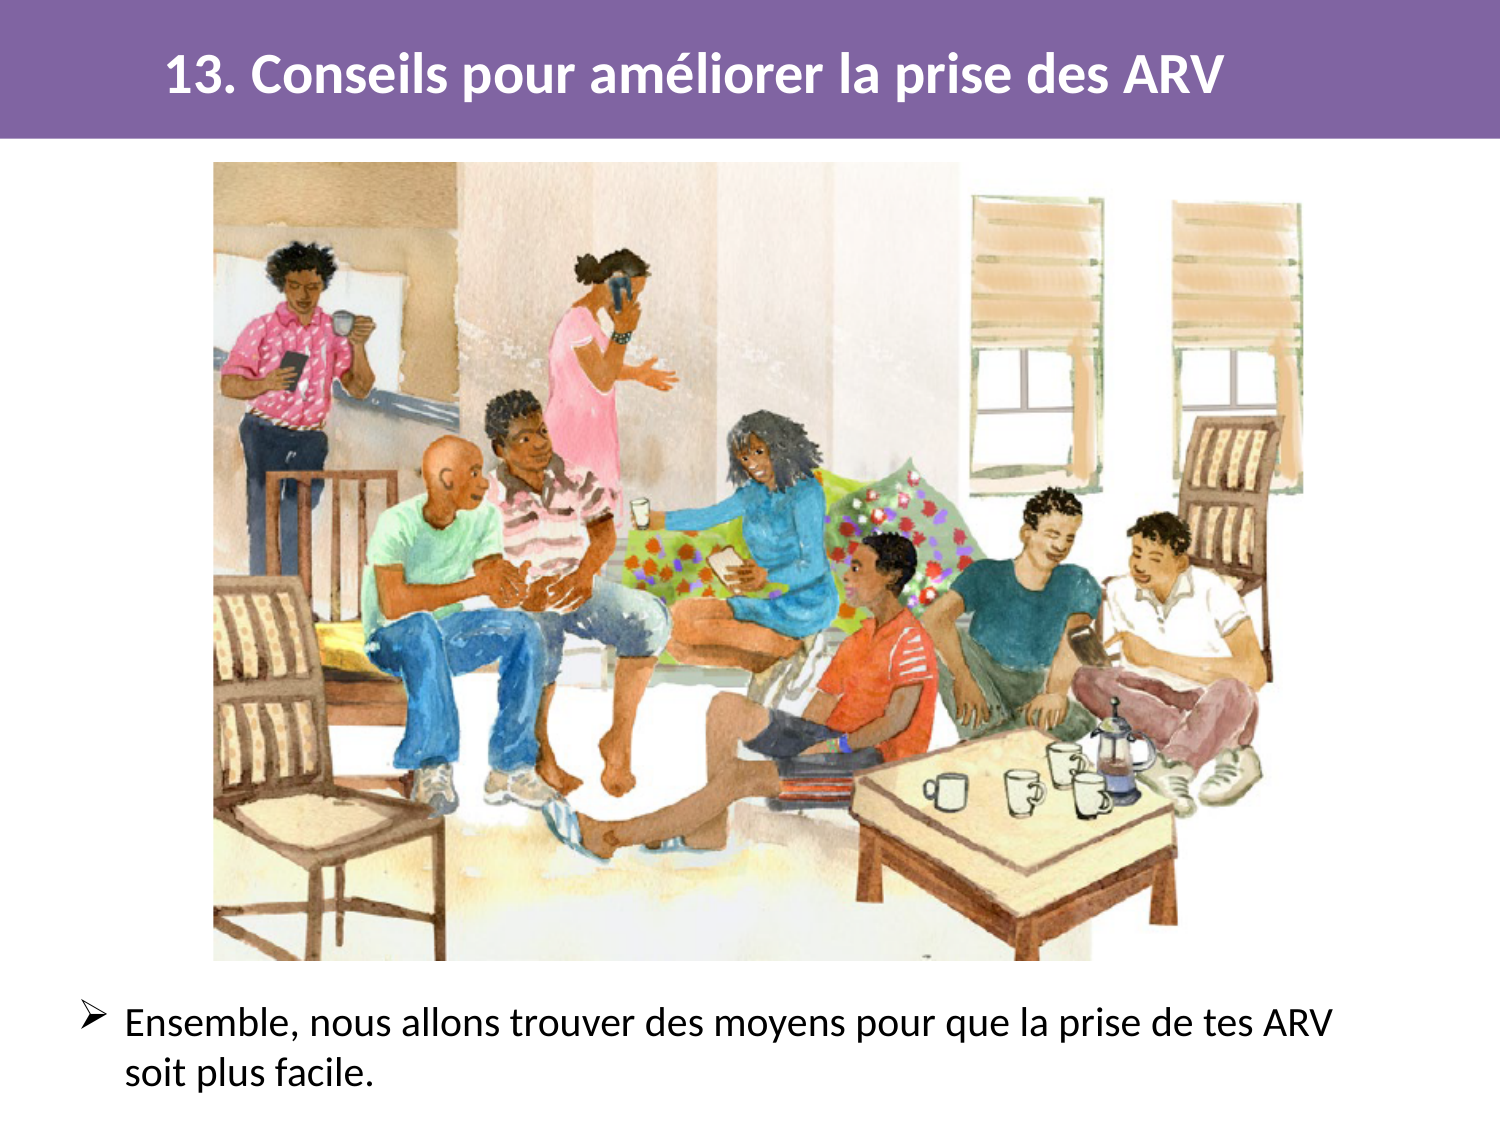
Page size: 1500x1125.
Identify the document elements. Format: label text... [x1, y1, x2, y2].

text_box Ensemble, nous allons trouver des moyens pour que la prise de tes ARV soit plus facile. [62, 987, 1375, 1103]
title 13. Conseils pour améliorer la prise des ARV [0, 0, 1500, 139]
picture [212, 162, 1313, 961]
